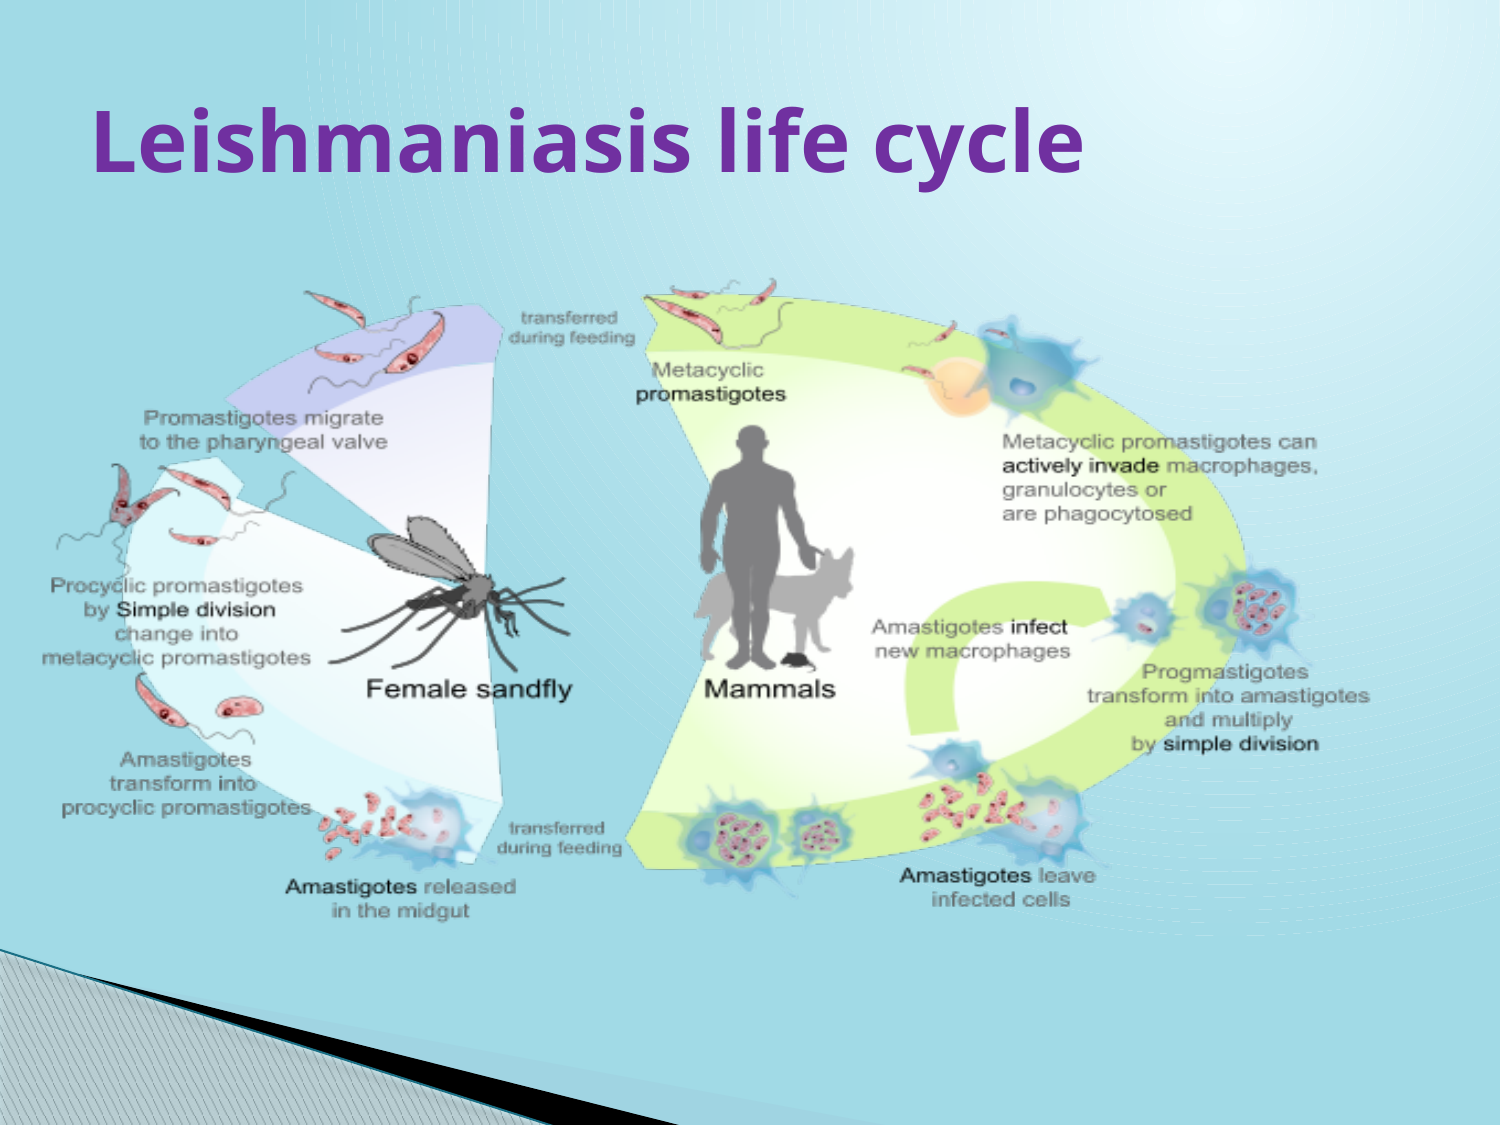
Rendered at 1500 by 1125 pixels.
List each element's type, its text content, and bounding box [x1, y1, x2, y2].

title Leishmaniasis life cycle [75, 45, 1425, 233]
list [37, 262, 1388, 938]
